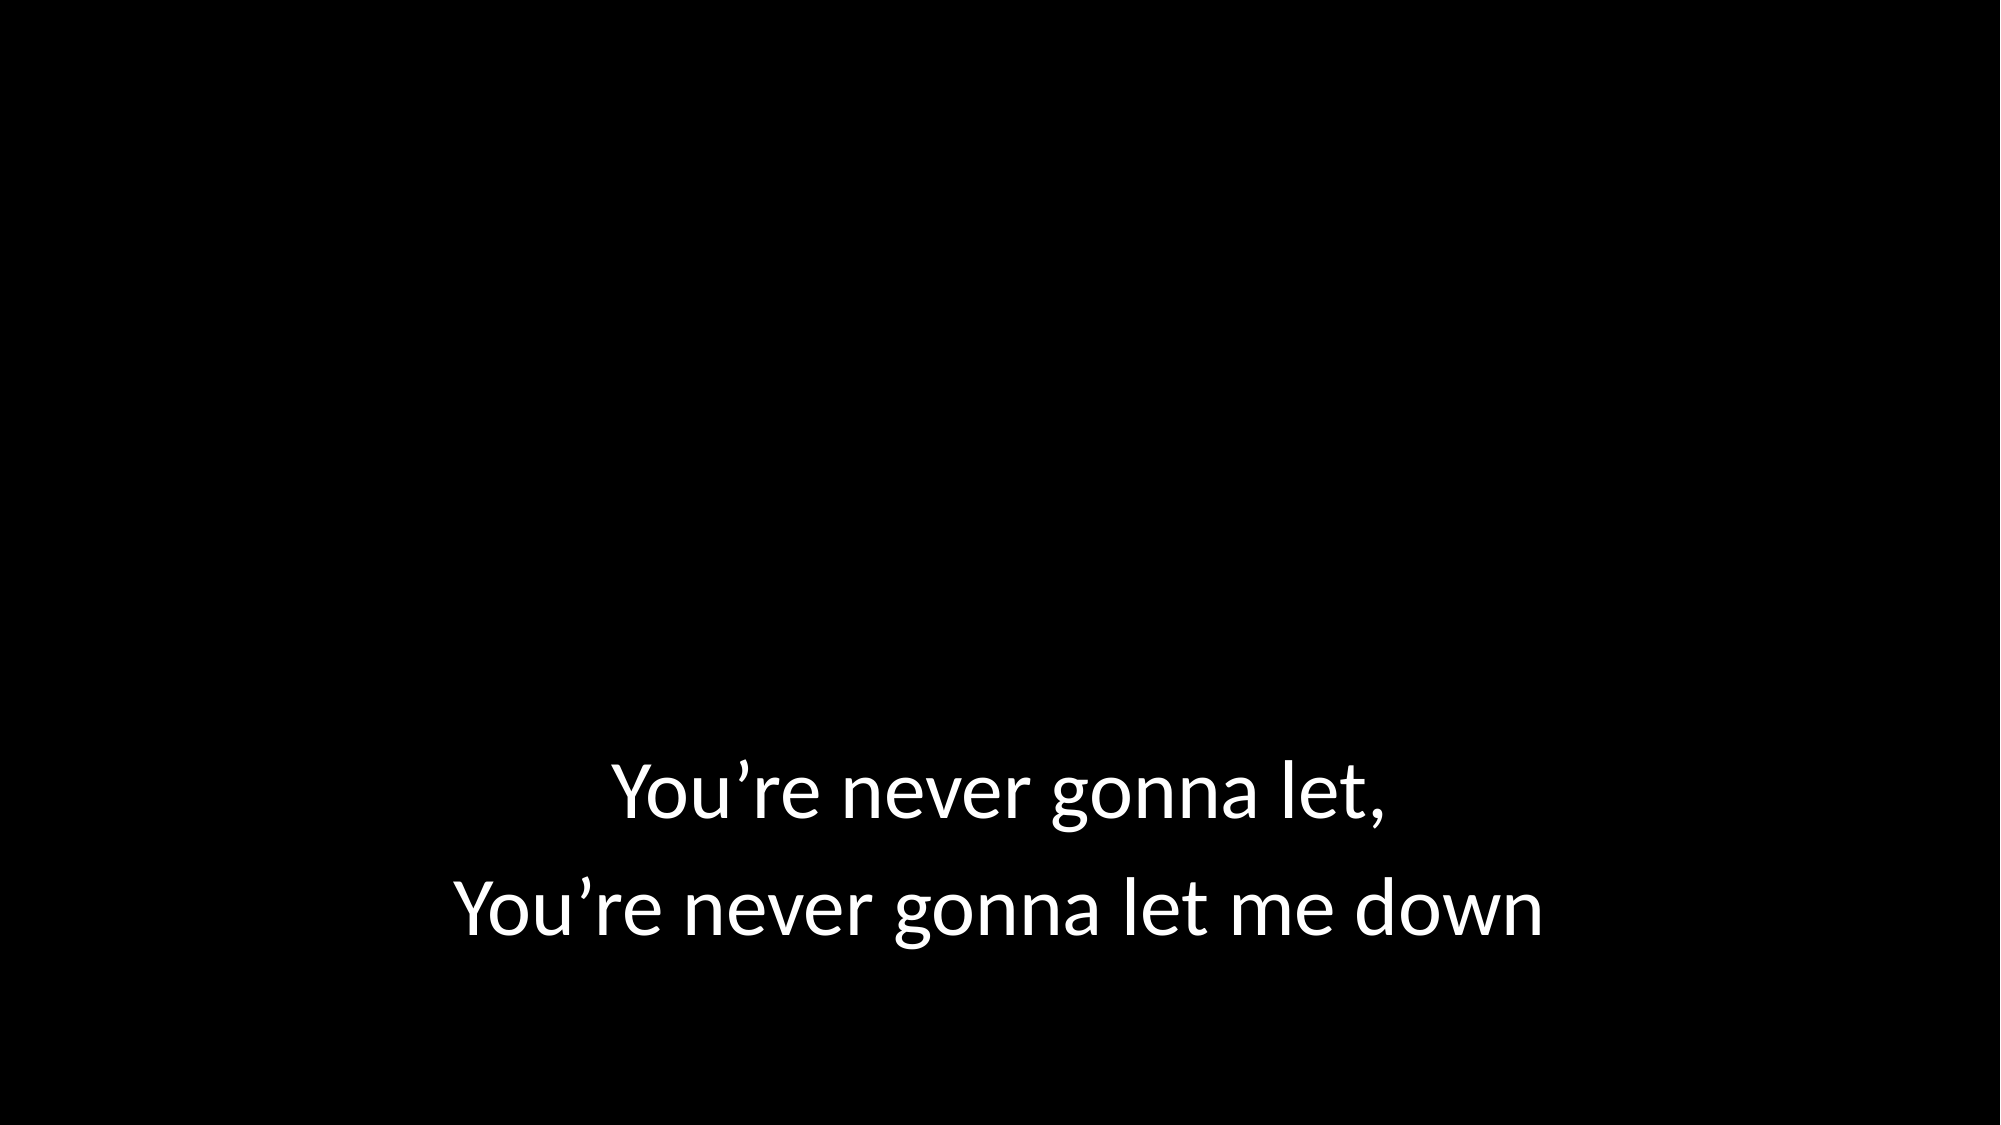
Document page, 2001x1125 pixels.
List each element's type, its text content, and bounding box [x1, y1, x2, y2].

subtitle You’re never gonna let, You’re never gonna let me down [0, 562, 2000, 1125]
